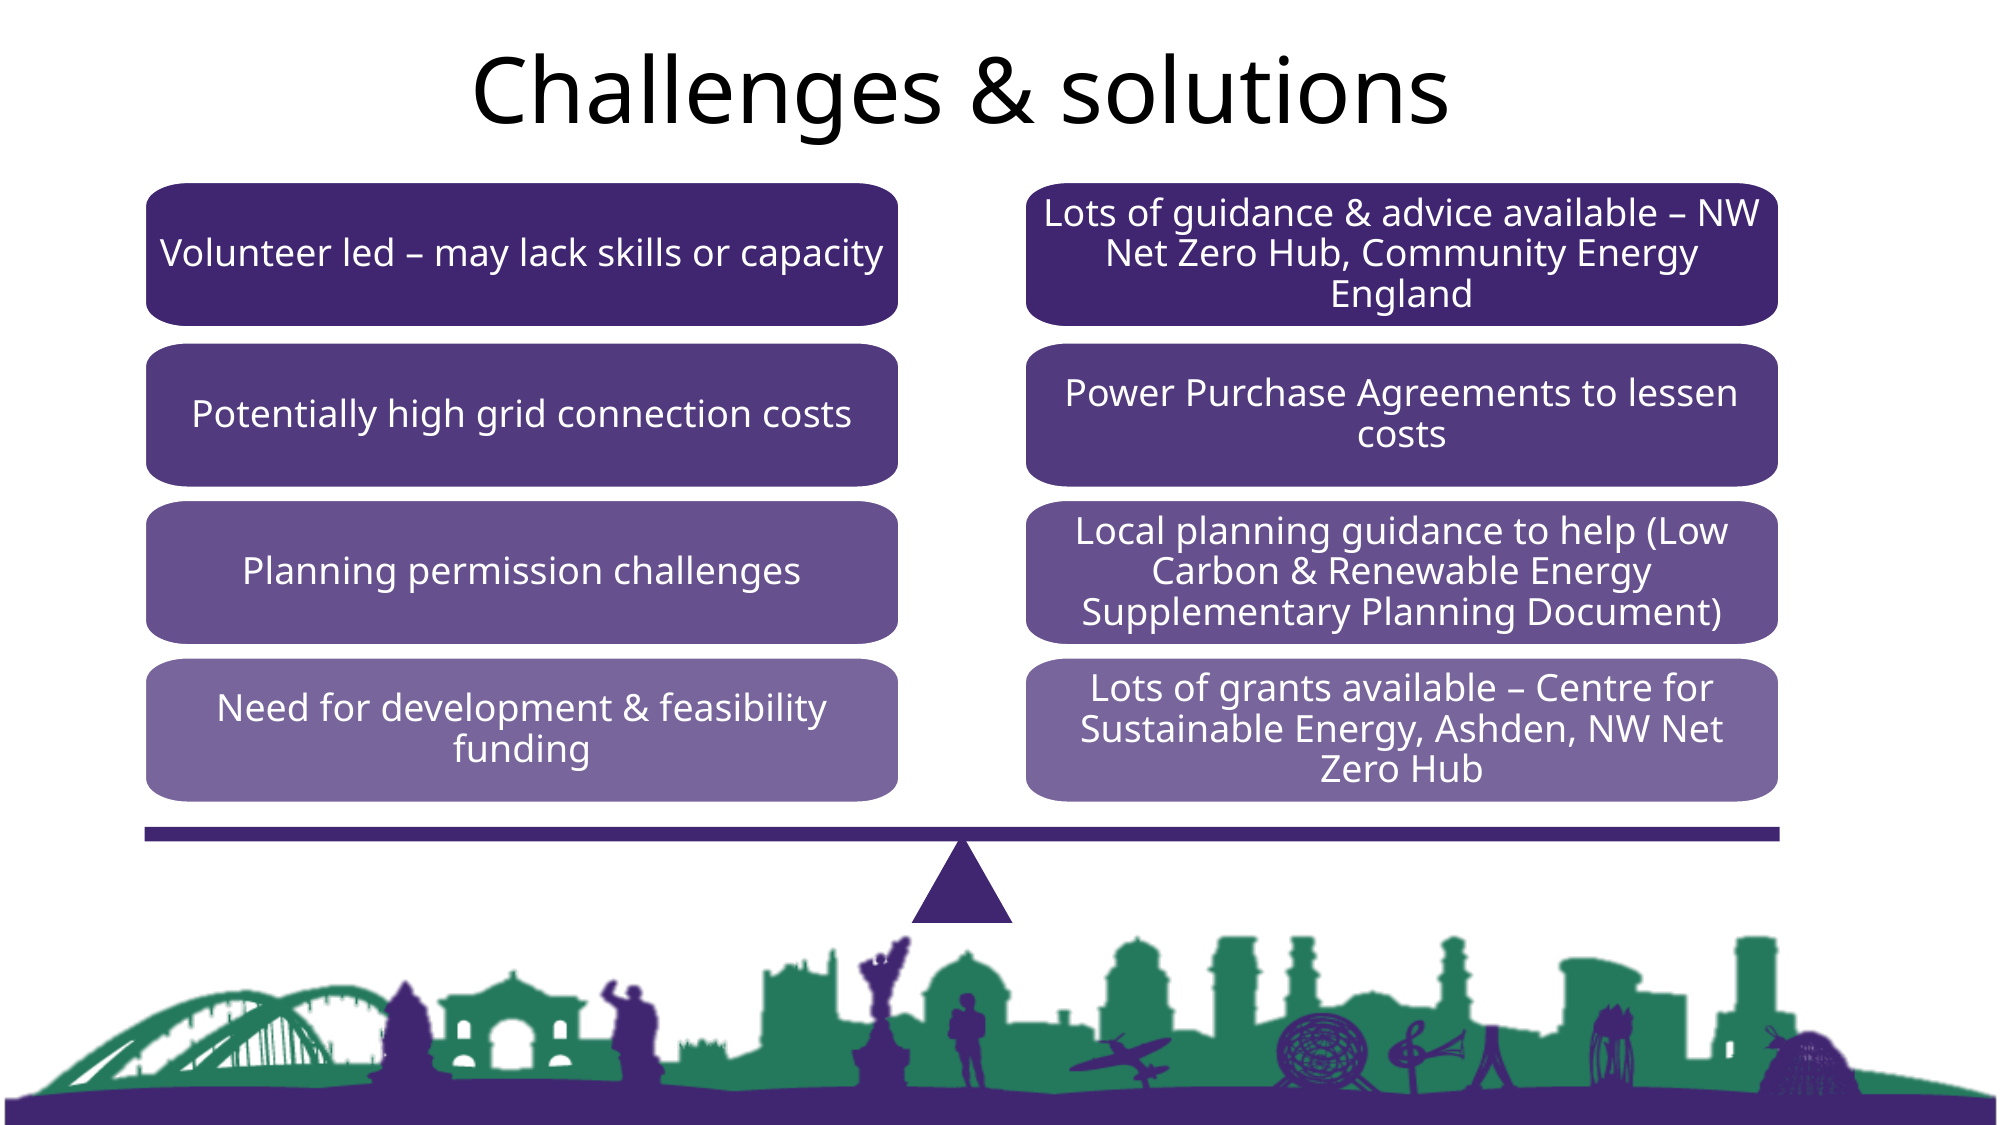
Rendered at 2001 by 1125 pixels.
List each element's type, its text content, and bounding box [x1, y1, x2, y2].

picture [0, 920, 2000, 1125]
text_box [143, 181, 1781, 924]
text_box Challenges & solutions [304, 4, 1620, 181]
